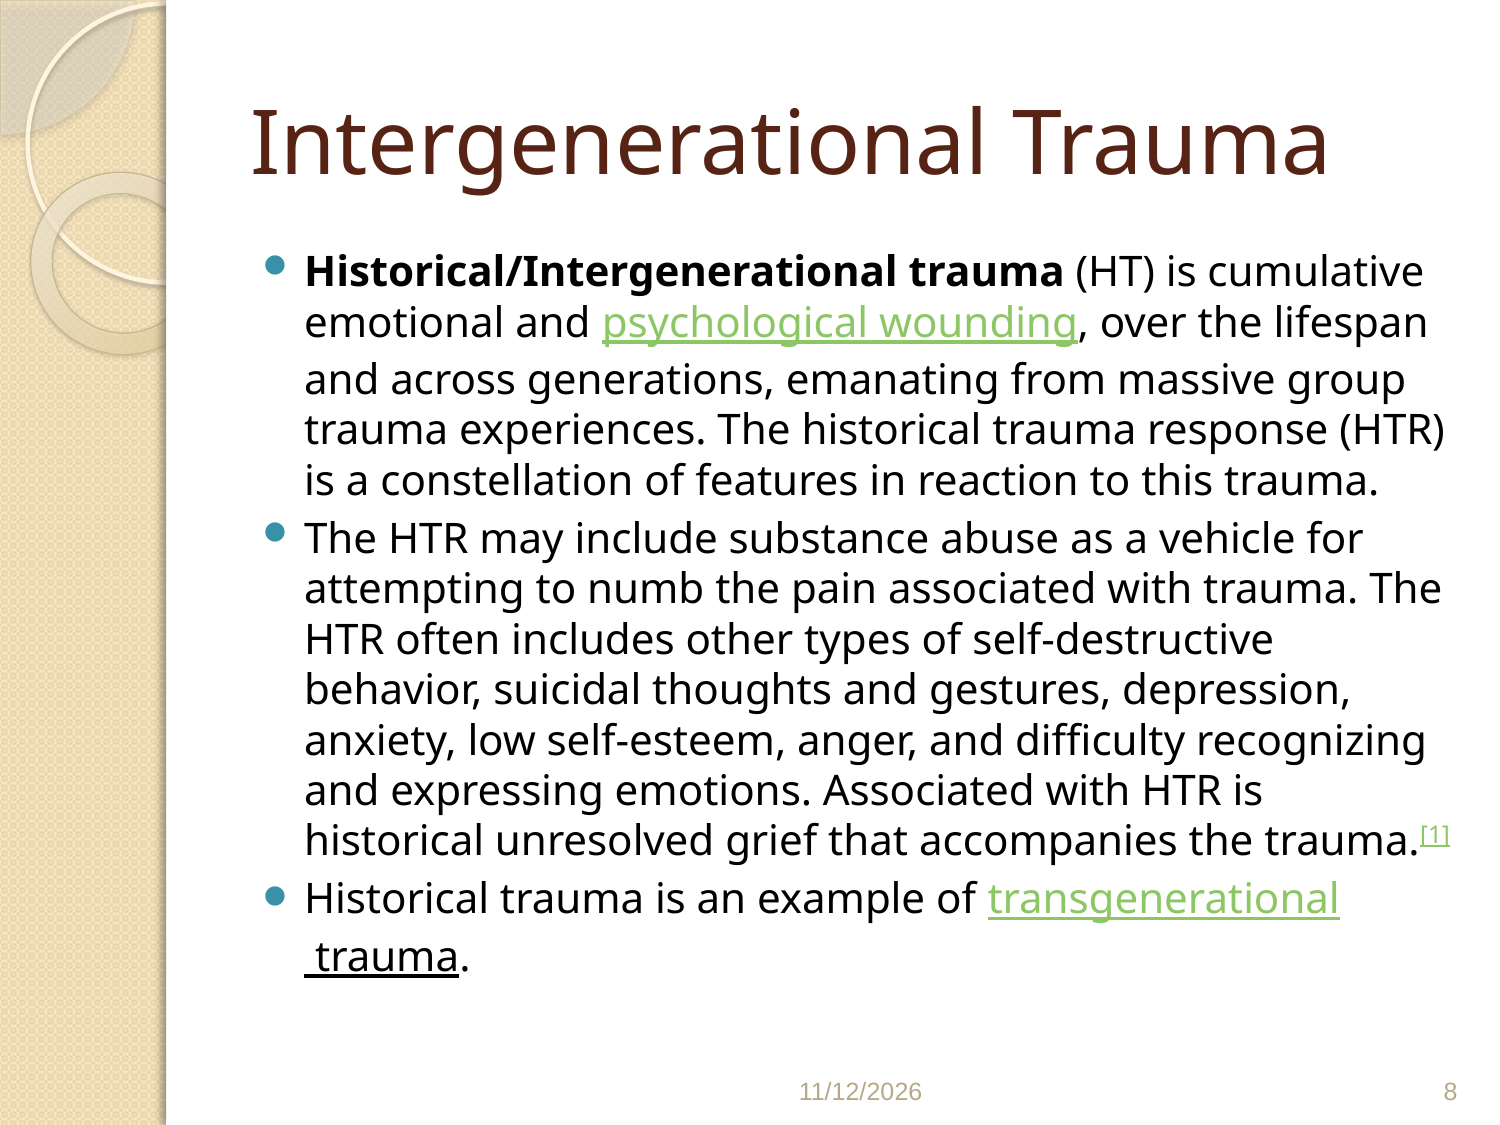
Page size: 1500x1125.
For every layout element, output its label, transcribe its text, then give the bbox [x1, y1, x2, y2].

list Historical/Intergenerational trauma (HT) is cumulative emotional and psychological wounding, over the lifespan and across generations, emanating from massive group trauma experiences. The historical trauma response (HTR) is a constellation of features in reaction to this trauma. The HTR may include substance abuse as a vehicle for attempting to numb the pain associated with trauma. The HTR often includes other types of self-destructive behavior, suicidal thoughts and gestures, depression, anxiety, low self-esteem, anger, and difficulty recognizing and expressing emotions. Associated with HTR is historical unresolved grief that accompanies the trauma.[1] Historical trauma is an example of transgenerational trauma. [235, 237, 1466, 1025]
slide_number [587, 1034, 938, 1113]
title Intergenerational Trauma [235, 45, 1466, 233]
slide_number 8 [1413, 1034, 1488, 1113]
